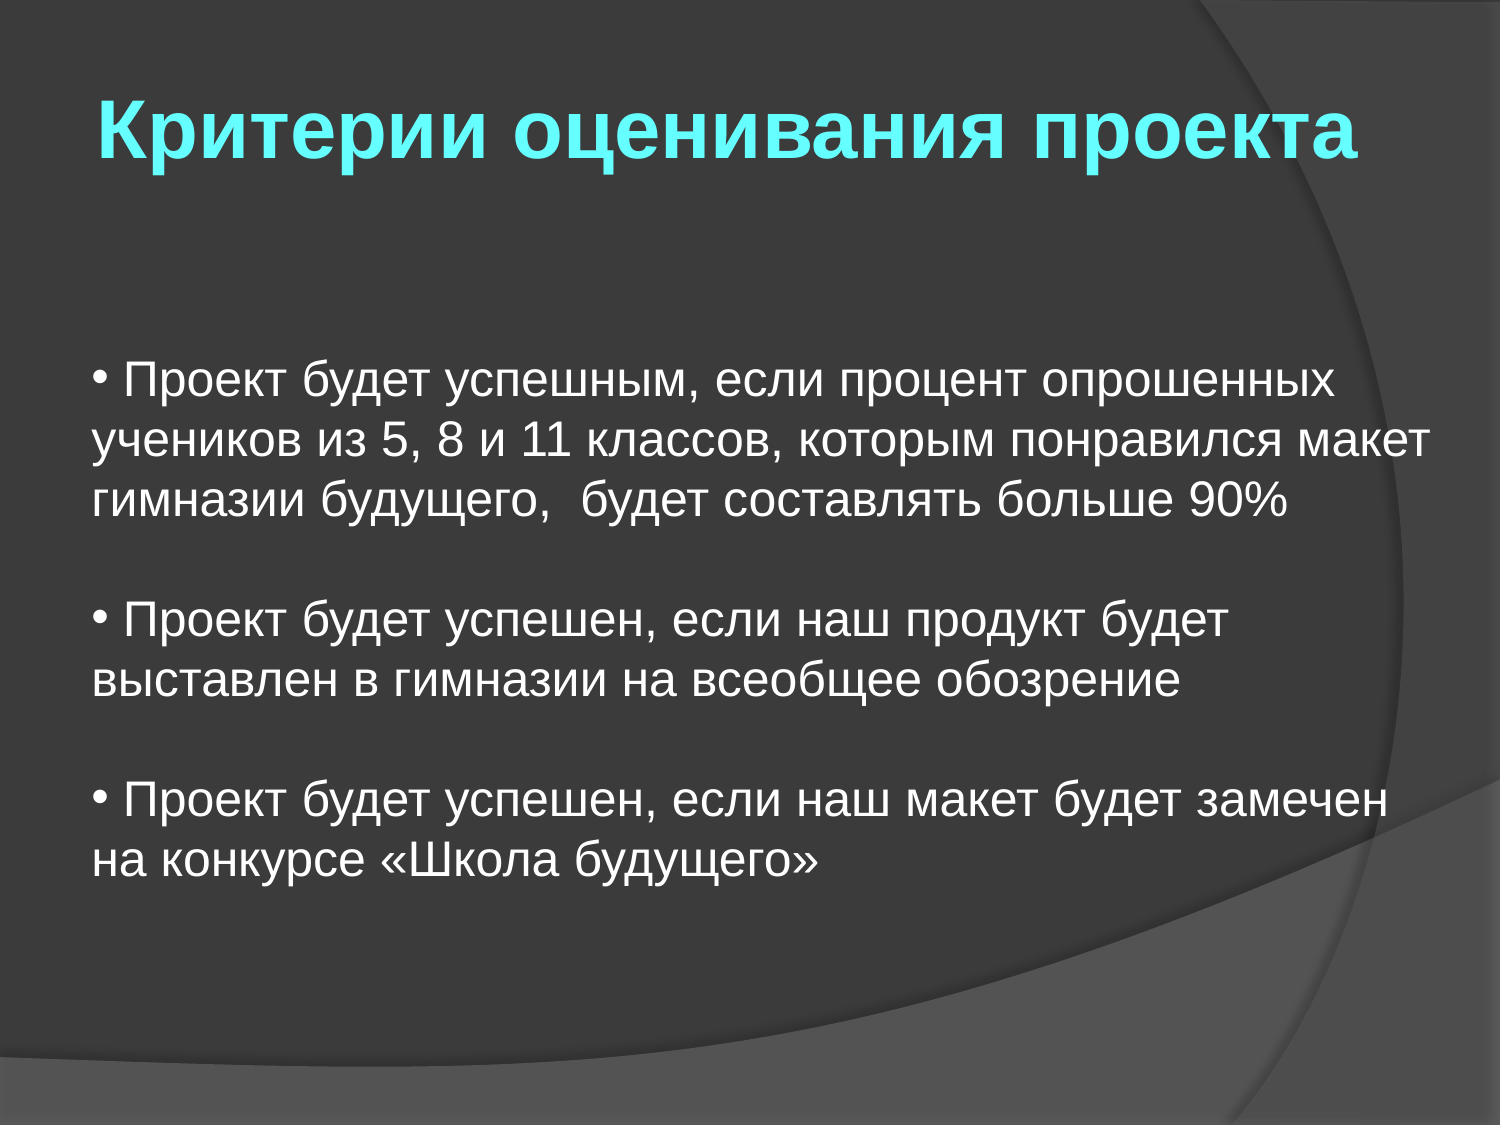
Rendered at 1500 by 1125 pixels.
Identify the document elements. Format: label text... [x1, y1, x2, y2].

text_box Проект будет успешным, если процент опрошенных учеников из 5, 8 и 11 классов, которым понравился макет гимназии будущего, будет составлять больше 90% Проект будет успешен, если наш продукт будет выставлен в гимназии на всеобщее обозрение Проект будет успешен, если наш макет будет замечен на конкурсе «Школа будущего» [76, 278, 1459, 894]
title Критерии оценивания проекта [53, 30, 1404, 219]
